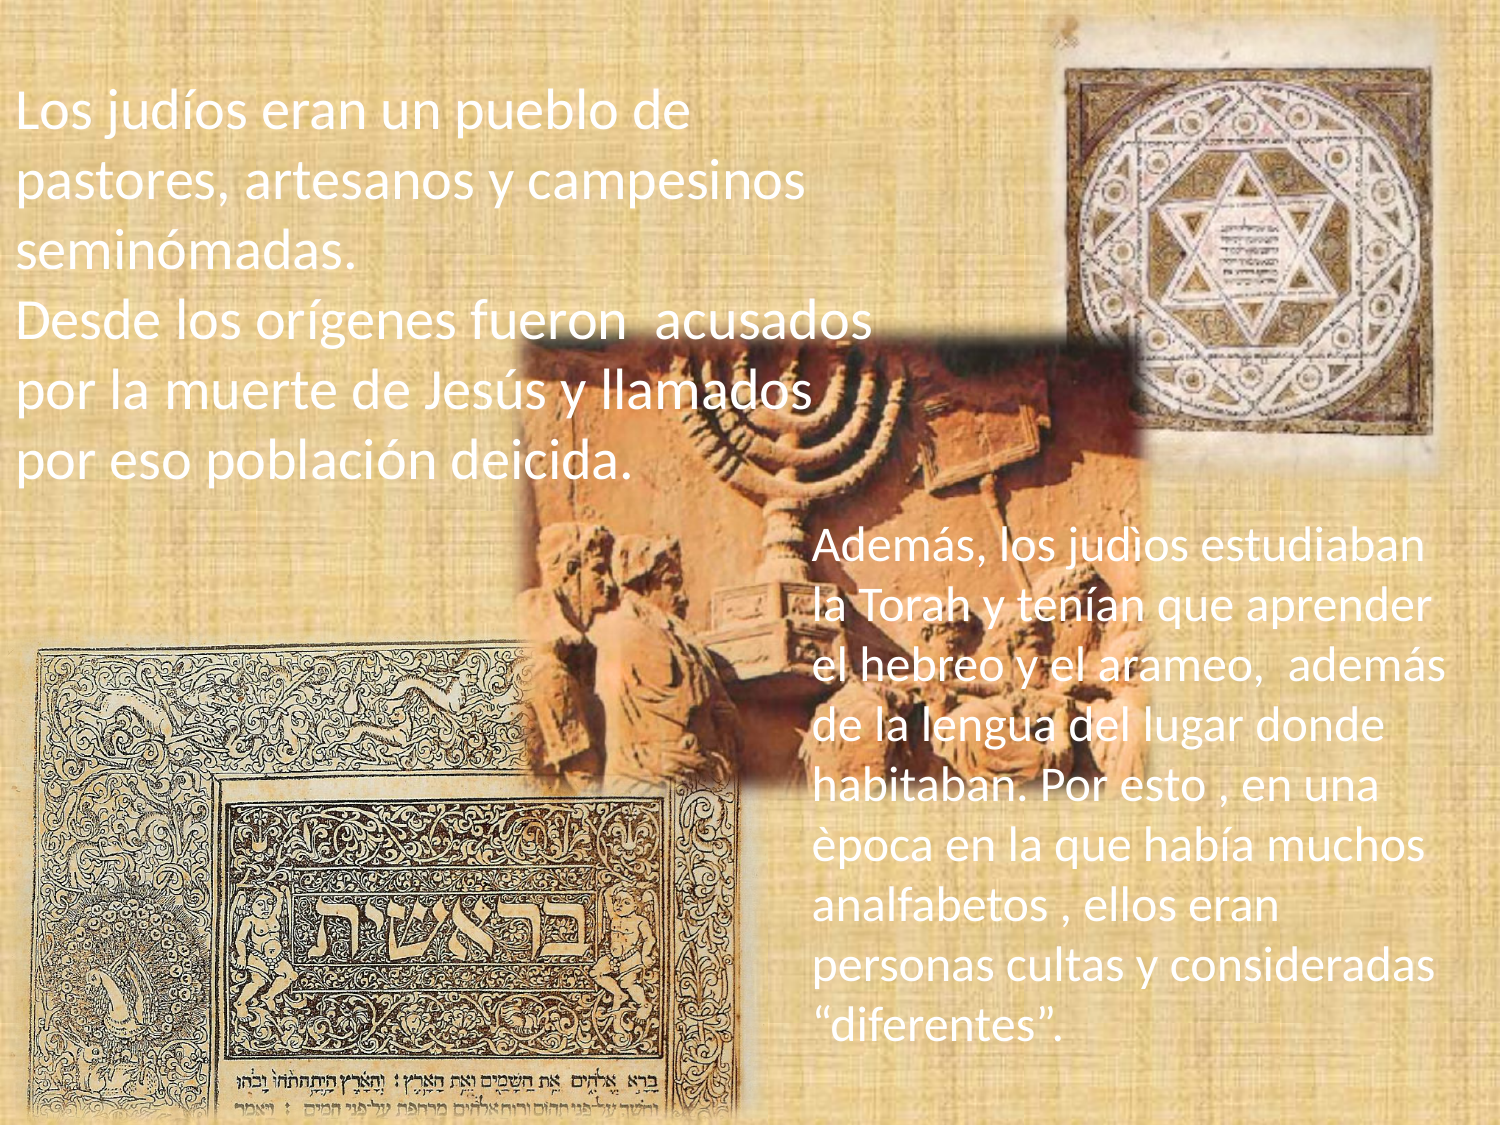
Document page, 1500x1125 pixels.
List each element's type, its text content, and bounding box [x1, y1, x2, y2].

title Los judíos eran un pueblo de pastores, artesanos y campesinos seminómadas. Desde los orígenes fueron acusados por la muerte de Jesús y llamados por eso población deicida. [0, 35, 891, 528]
picture [0, 0, 1500, 1125]
text_box Además, los judìos estudiaban la Torah y tenían que aprender el hebreo y el arameo, además de la lengua del lugar donde habitaban. Por esto , en una època en la que había muchos analfabetos , ellos eran personas cultas y consideradas “diferentes”. [796, 503, 1465, 1059]
